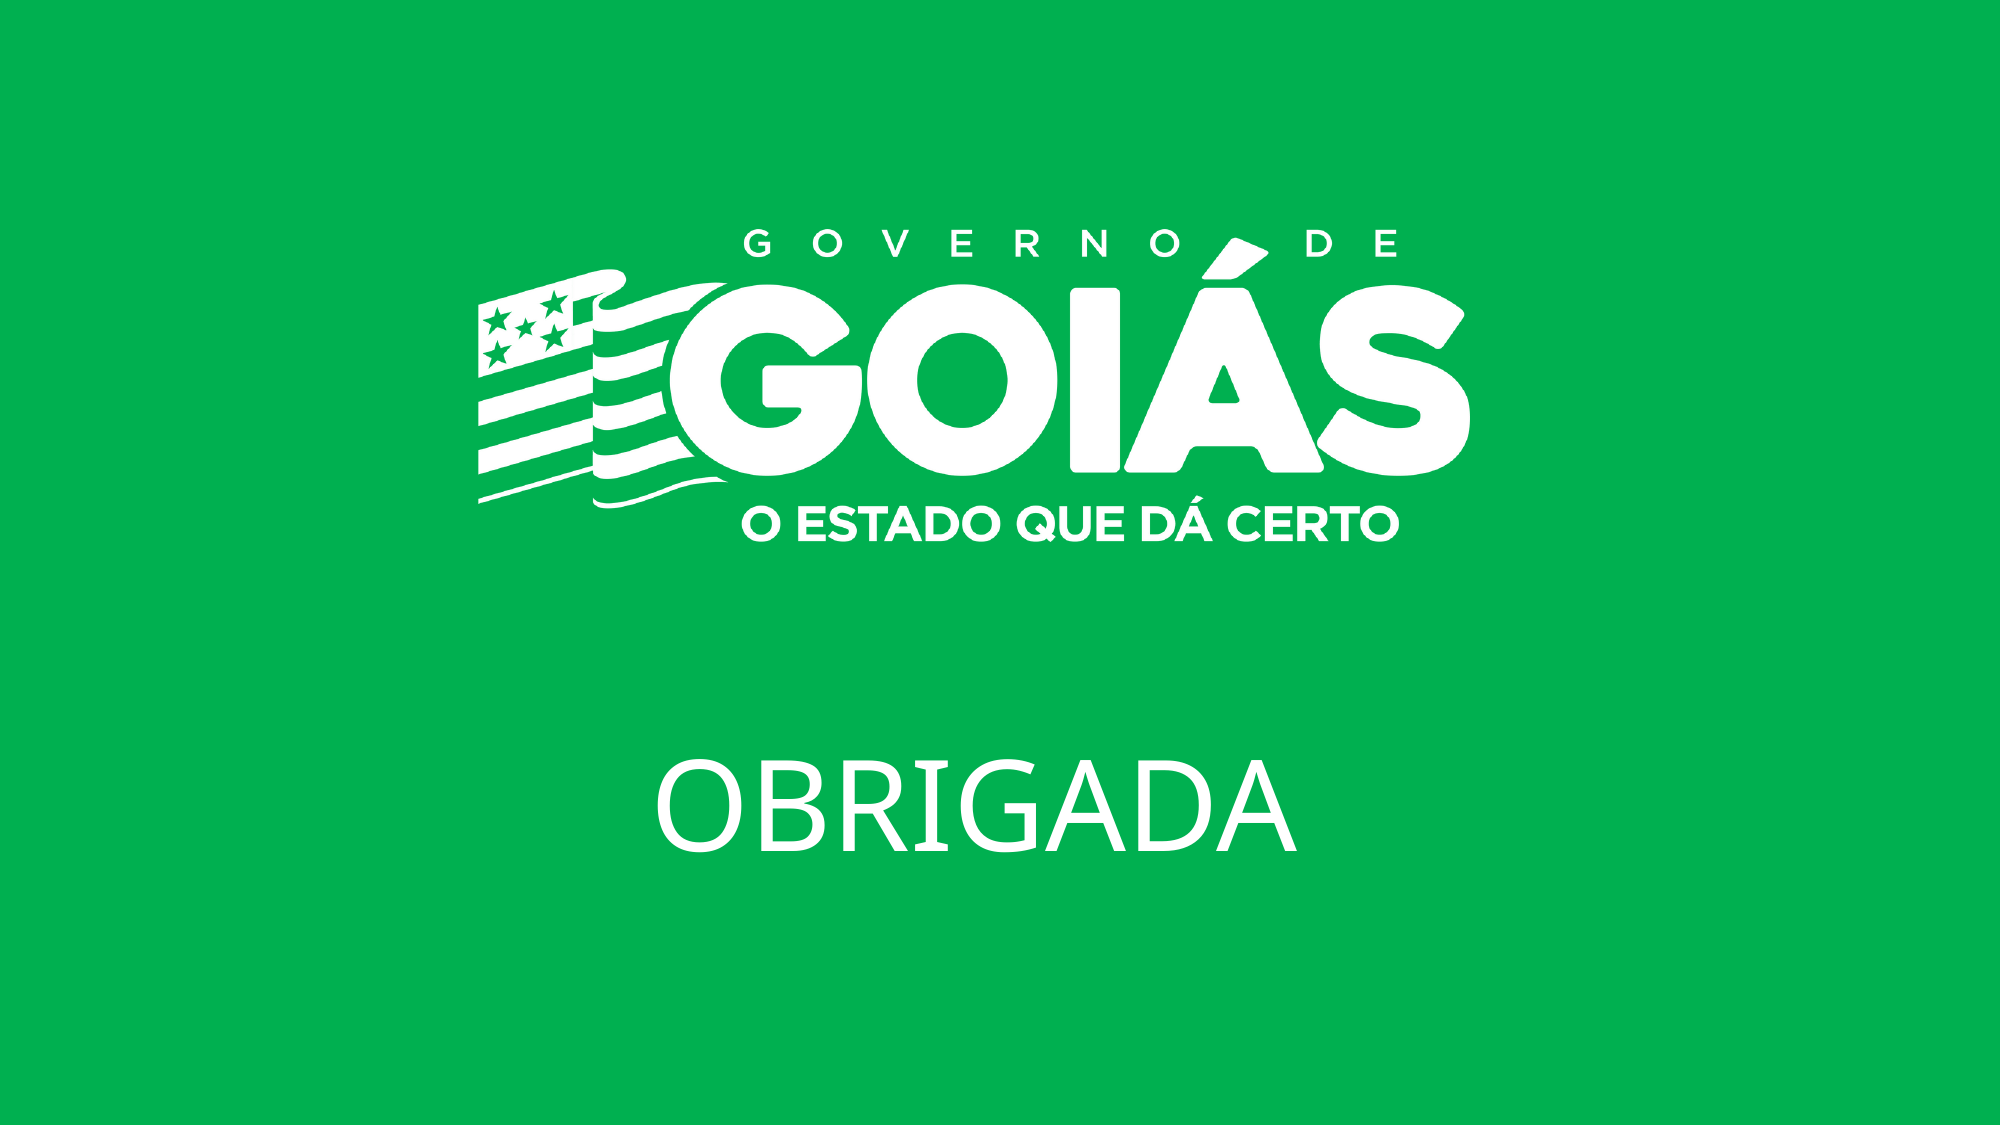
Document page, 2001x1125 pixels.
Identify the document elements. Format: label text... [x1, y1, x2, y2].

text_box OBRIGADA [346, 743, 1601, 878]
text_box [478, 229, 1470, 542]
